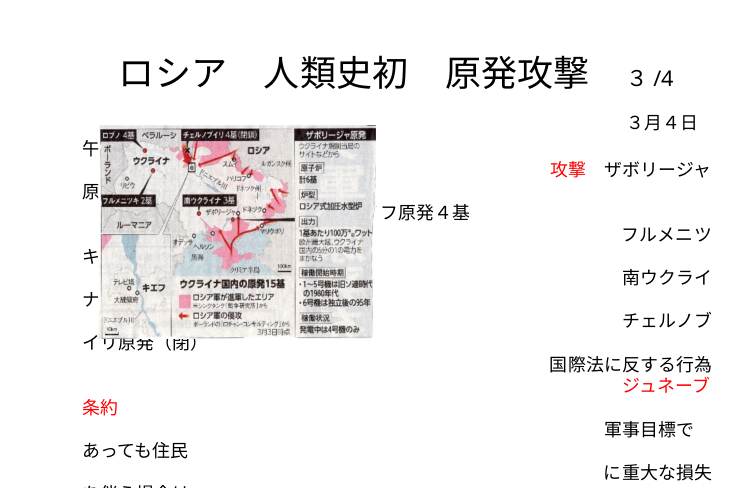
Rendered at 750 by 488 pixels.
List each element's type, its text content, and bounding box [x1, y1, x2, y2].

text_box ロシア 人類史初 原発攻撃 ３/4 ３月４日午前２時半 攻撃 ザボリージャ原発６基 ロブノフ原発４基 フルメニツキ原発２基 南ウクライナ原発３基 チェルノブイリ原発（閉） 国際法に反する行為 ジュネーブ条約 軍事目標であっても住民 に重大な損失を伴う場合は 攻撃の対象にしてはならない。 現在 キエフの北 100キロに迫る。ザボリージャ原発占領 ◆ 国債原子力機関（IAIA) グロッシ事務局長（原発の状況を憂慮） ◆ 岸田首相 （福島原発事故を経験したわが国賭しては、最も強い 言葉で非難する）と声明。 [67, 42, 730, 488]
picture [99, 93, 376, 371]
